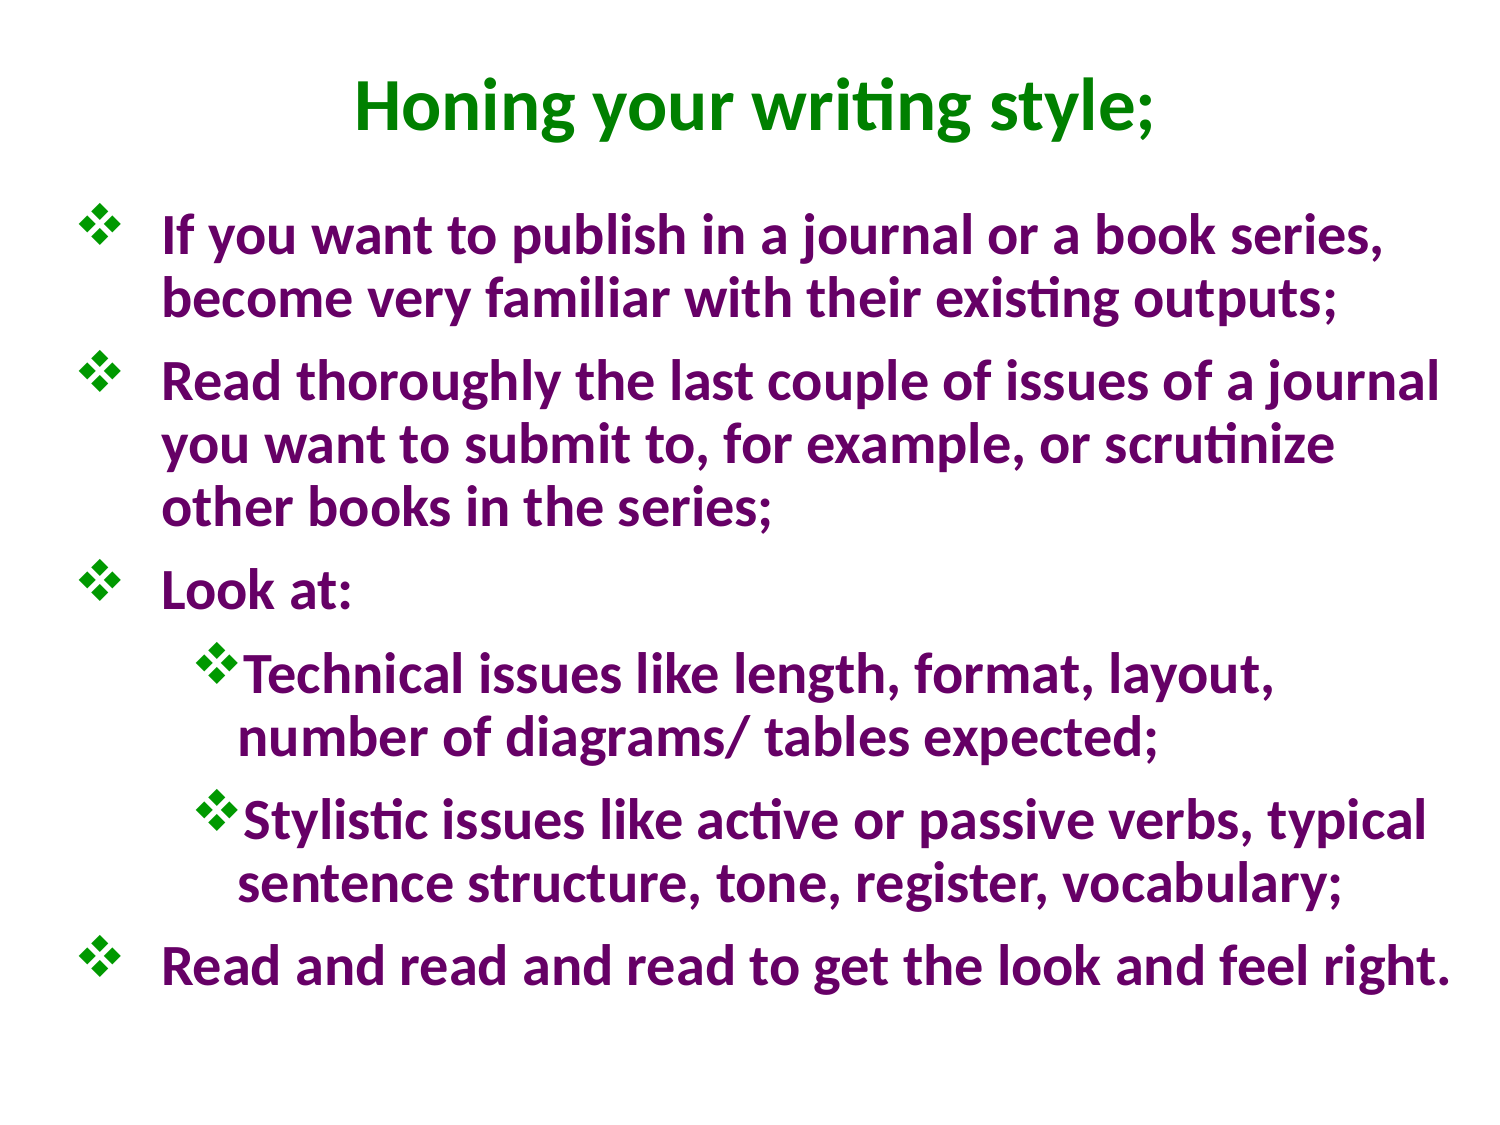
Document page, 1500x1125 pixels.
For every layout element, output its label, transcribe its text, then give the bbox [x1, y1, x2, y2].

list If you want to publish in a journal or a book series, become very familiar with their existing outputs; Read thoroughly the last couple of issues of a journal you want to submit to, for example, or scrutinize other books in the series; Look at: Technical issues like length, format, layout, number of diagrams/ tables expected; Stylistic issues like active or passive verbs, typical sentence structure, tone, register, vocabulary; Read and read and read to get the look and feel right. [58, 196, 1471, 963]
title Honing your writing style; [40, 30, 1471, 185]
